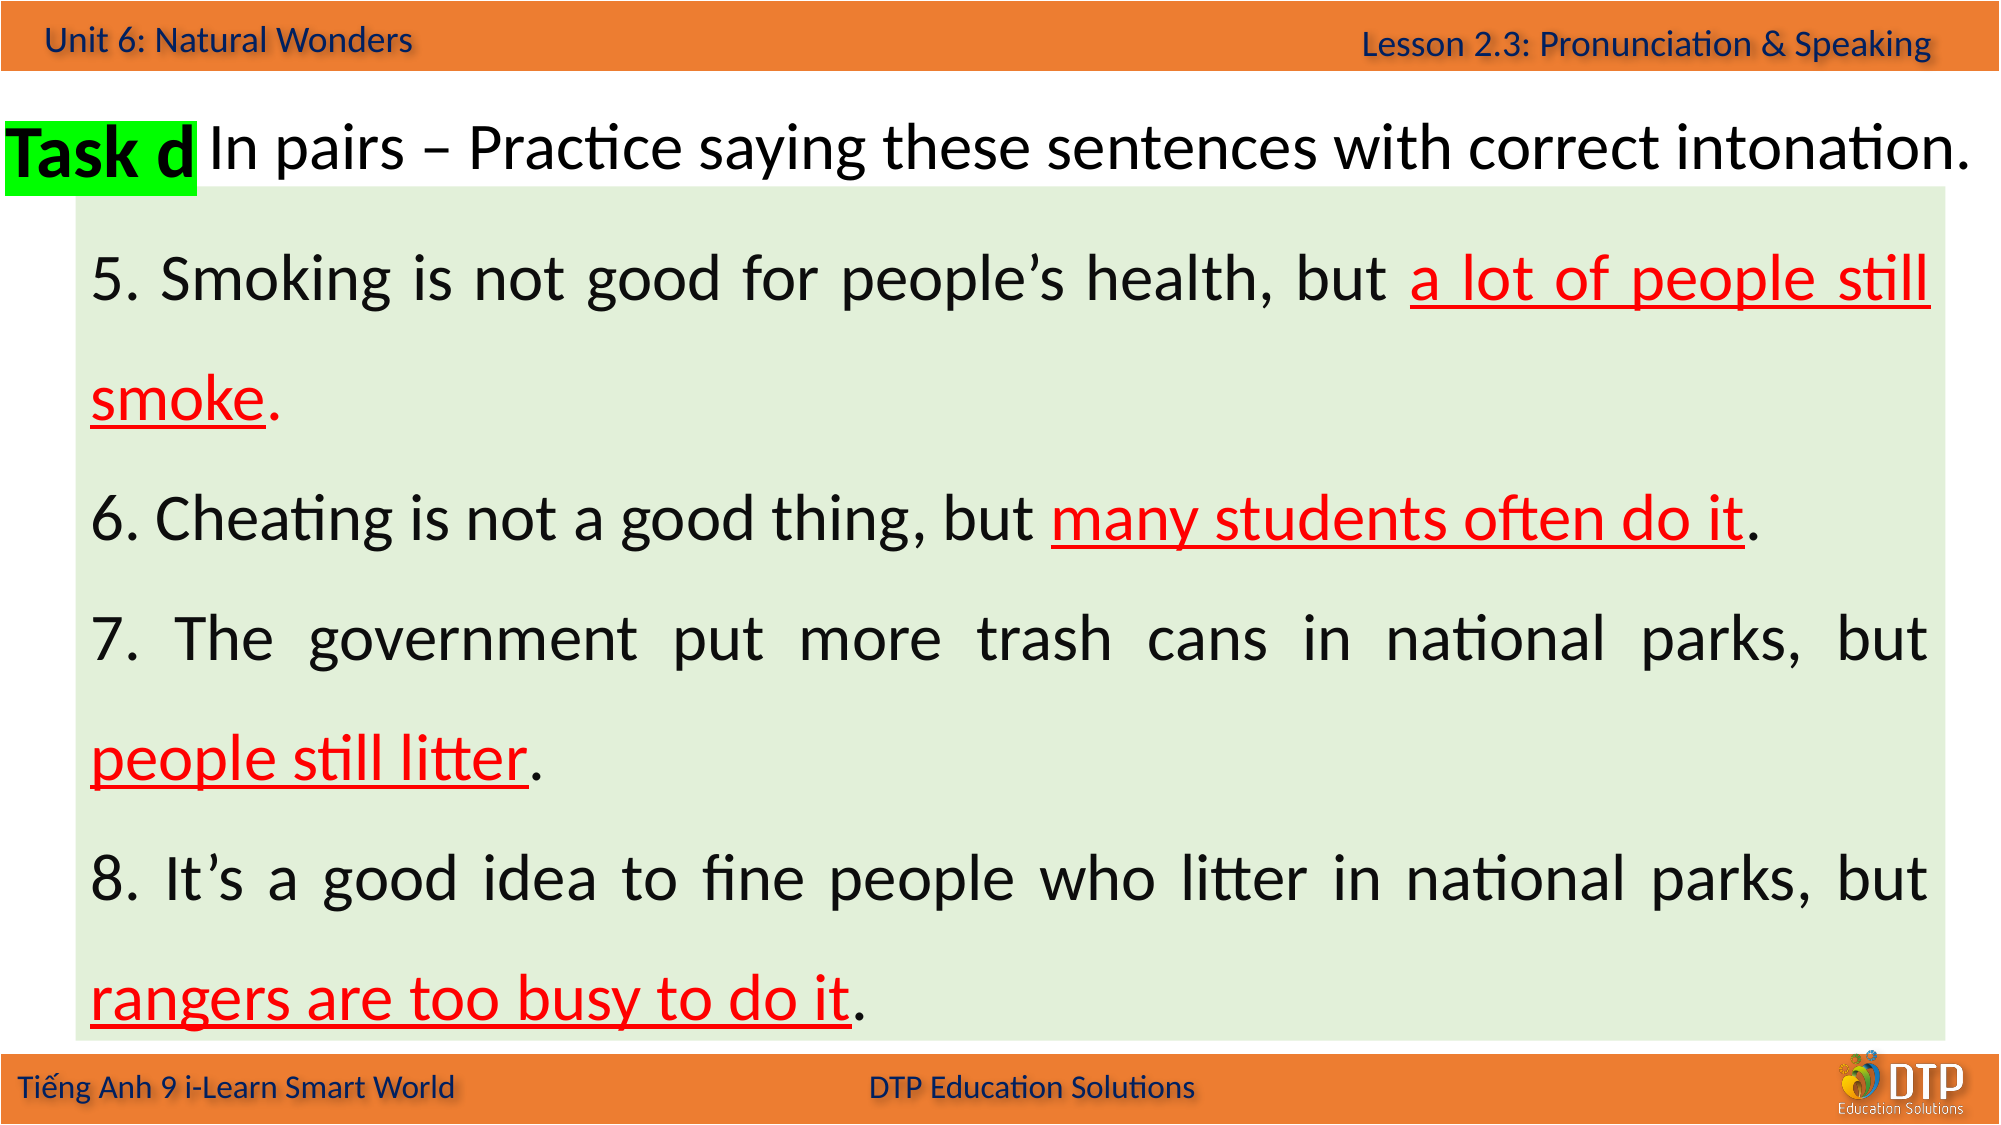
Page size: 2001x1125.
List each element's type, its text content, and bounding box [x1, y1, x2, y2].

text_box 5. Smoking is not good for people’s health, but a lot of people still smoke. 6. Cheating is not a good thing, but many students often do it. 7. The government put more trash cans in national parks, but people still litter. 8. It’s a good idea to fine people who litter in national parks, but rangers are too busy to do it. [75, 191, 1946, 1041]
text_box In pairs – Practice saying these sentences with correct intonation. [193, 95, 2000, 191]
text_box Task d [0, 95, 213, 201]
picture [1839, 1050, 1963, 1114]
